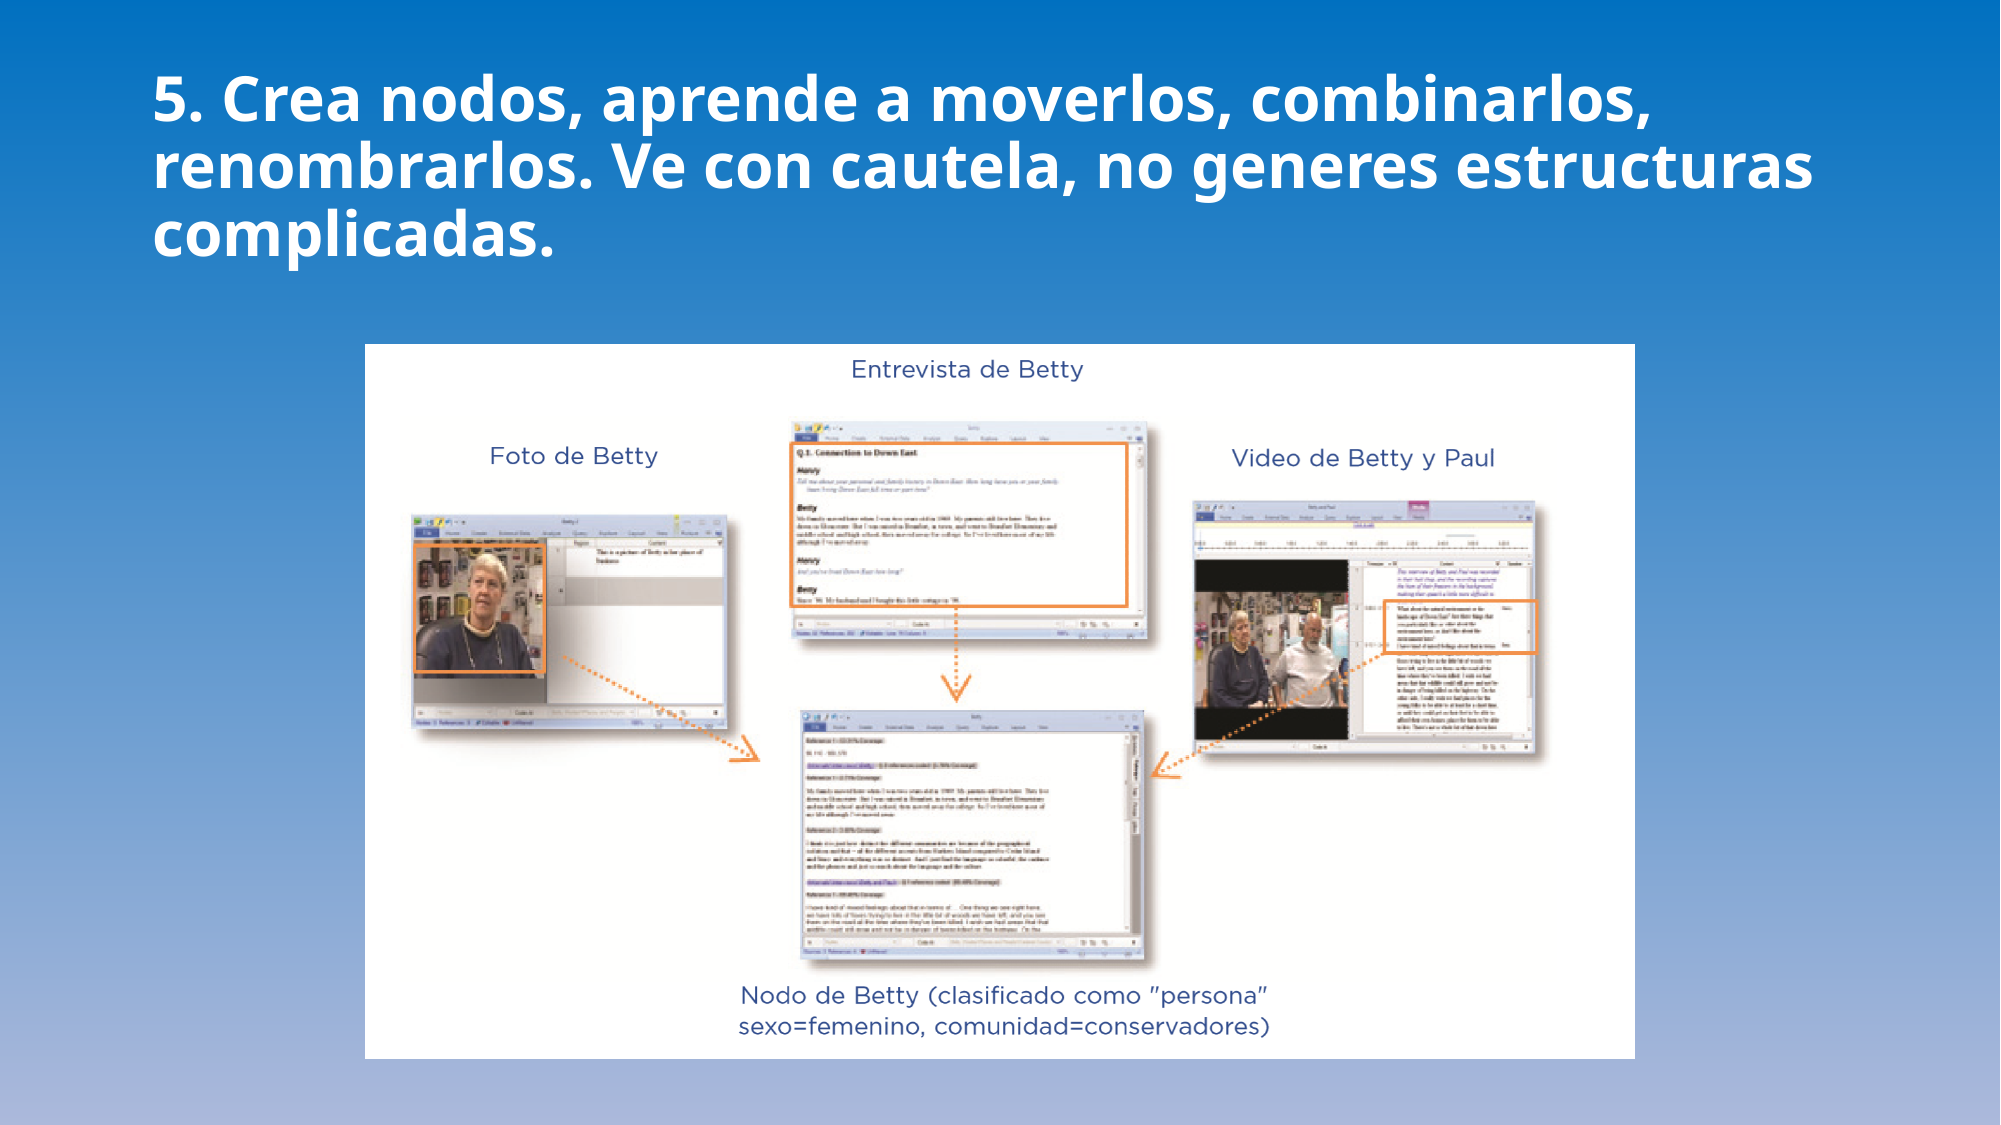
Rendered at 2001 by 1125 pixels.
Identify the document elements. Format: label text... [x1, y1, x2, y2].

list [365, 344, 1635, 1059]
title 5. Crea nodos, aprende a moverlos, combinarlos, renombrarlos. Ve con cautela, no generes estructuras complicadas. [137, 59, 1863, 278]
